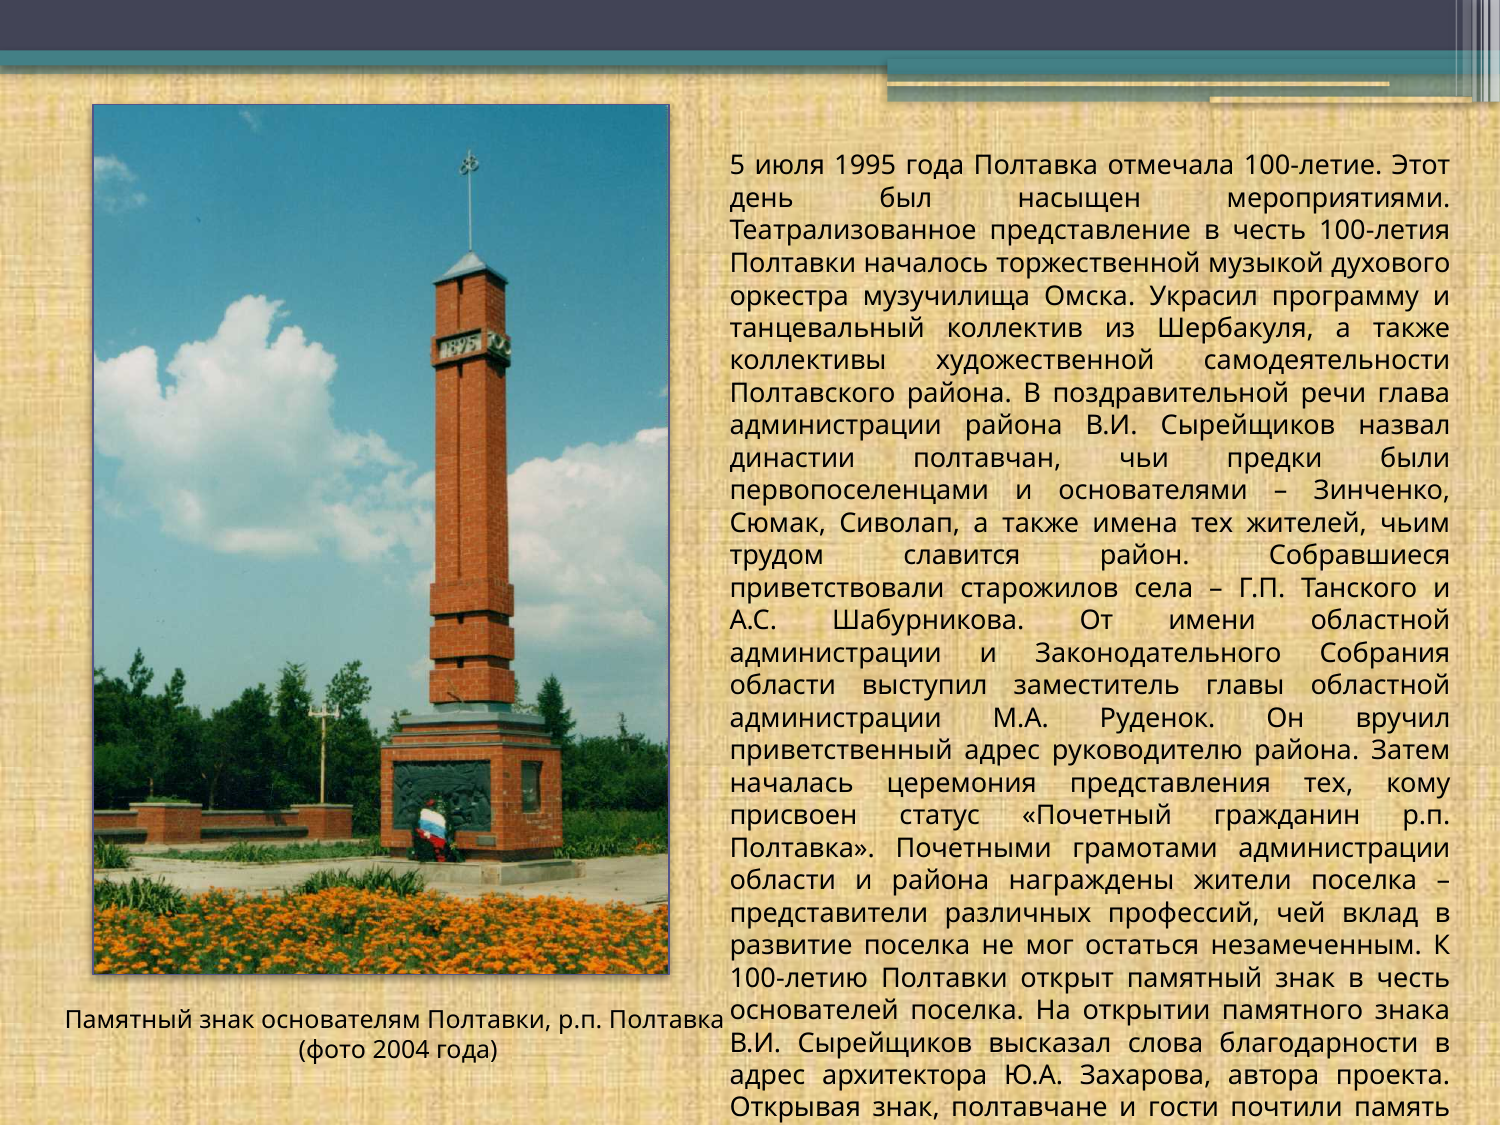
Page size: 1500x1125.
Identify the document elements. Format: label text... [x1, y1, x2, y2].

text_box Памятный знак основателям Полтавки, р.п. Полтавка (фото 2004 года) [23, 996, 714, 1071]
picture [0, 74, 1500, 1125]
text_box 5 июля 1995 года Полтавка отмечала 100-летие. Этот день был насыщен мероприятиями. Театрализованное представление в честь 100-летия Полтавки началось торжественной музыкой духового оркестра музучилища Омска. Украсил программу и танцевальный коллектив из Шербакуля, а также коллективы художественной самодеятельности Полтавского района. В поздравительной речи глава администрации района В.И. Сырейщиков назвал династии полтавчан, чьи предки были первопоселенцами и основателями – Зинченко, Сюмак, Сиволап, а также имена тех жителей, чьим трудом славится район. Собравшиеся приветствовали старожилов села – Г.П. Танского и А.С. Шабурникова. От имени областной администрации и Законодательного Собрания области выступил заместитель главы областной администрации М.А. Руденок. Он вручил приветственный адрес руководителю района. Затем началась церемония представления тех, кому присвоен статус «Почетный гражданин р.п. Полтавка». Почетными грамотами администрации области и района награждены жители поселка – представители различных профессий, чей вклад в развитие поселка не мог остаться незамеченным. К 100-летию Полтавки открыт памятный знак в честь основателей поселка. На открытии памятного знака В.И. Сырейщиков высказал слова благодарности в адрес архитектора Ю.А. Захарова, автора проекта. Открывая знак, полтавчане и гости почтили память тех, кто первым ступил на эту землю, кто трудился во благо ее, кто защищал с оружием в руках, минутой молчания. [714, 140, 1465, 1125]
